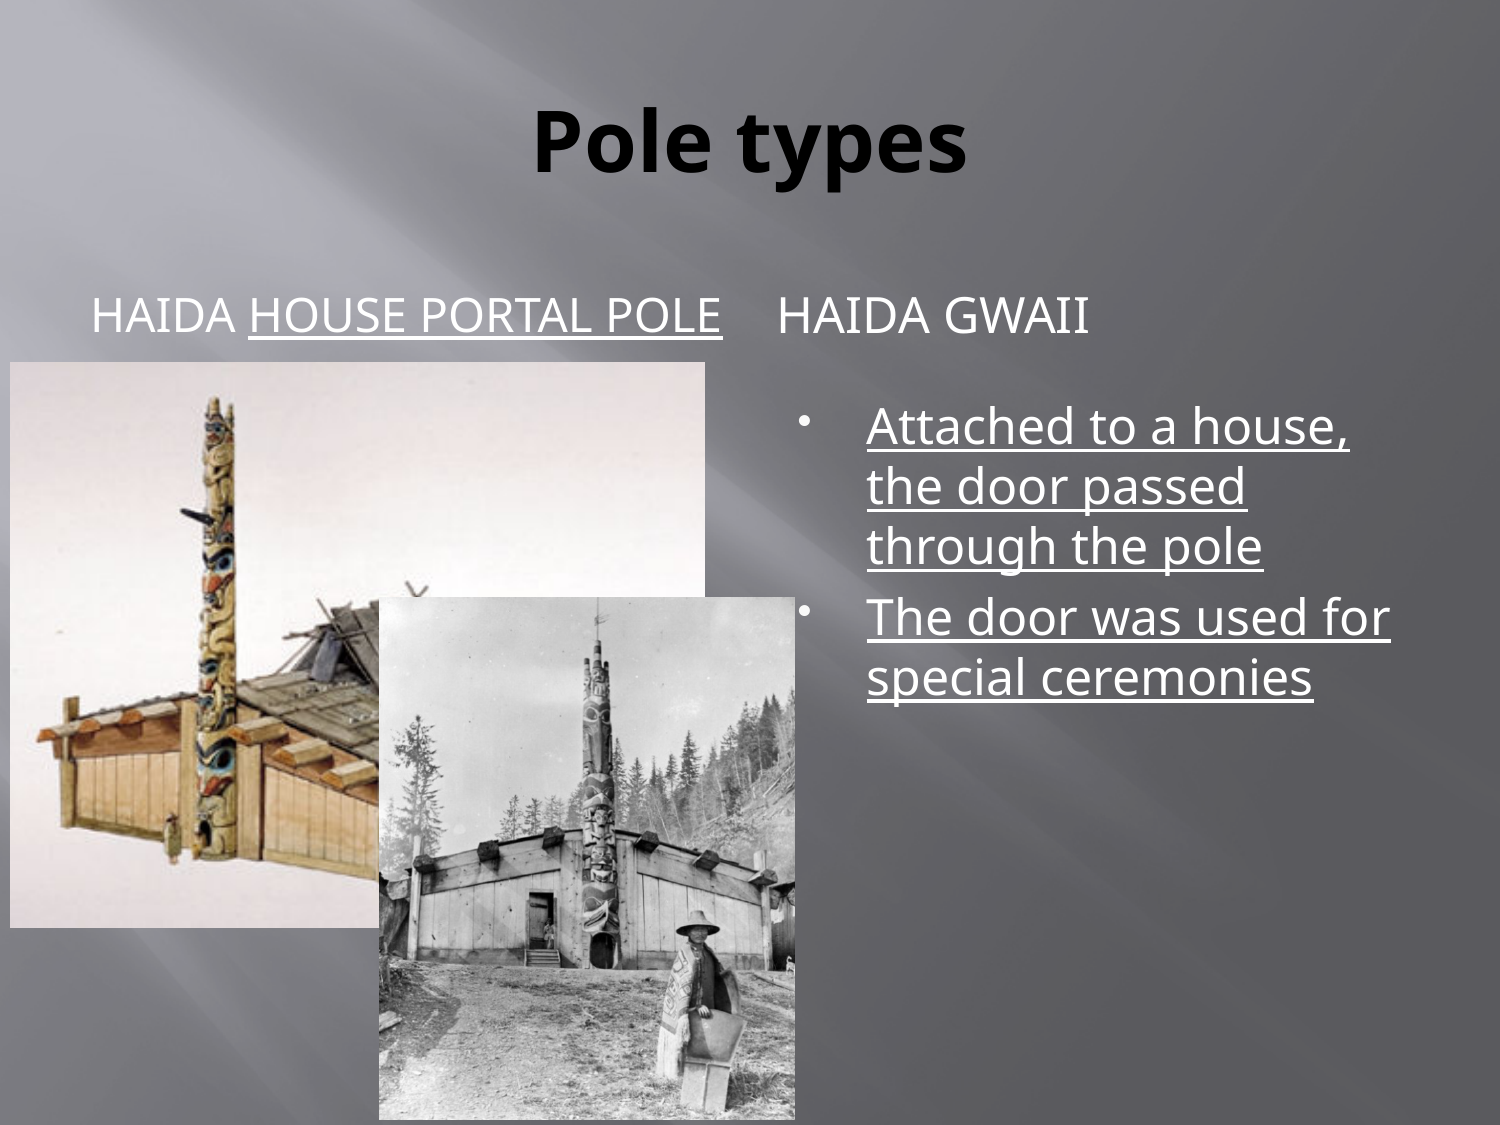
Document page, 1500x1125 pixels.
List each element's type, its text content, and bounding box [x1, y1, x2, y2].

picture [10, 362, 795, 1120]
list Haida gwaii [761, 251, 1425, 375]
list Haida house portal pole [75, 251, 738, 375]
list Attached to a house, the door passed through the pole The door was used for special ceremonies [761, 387, 1425, 1005]
title Pole types [75, 44, 1425, 233]
